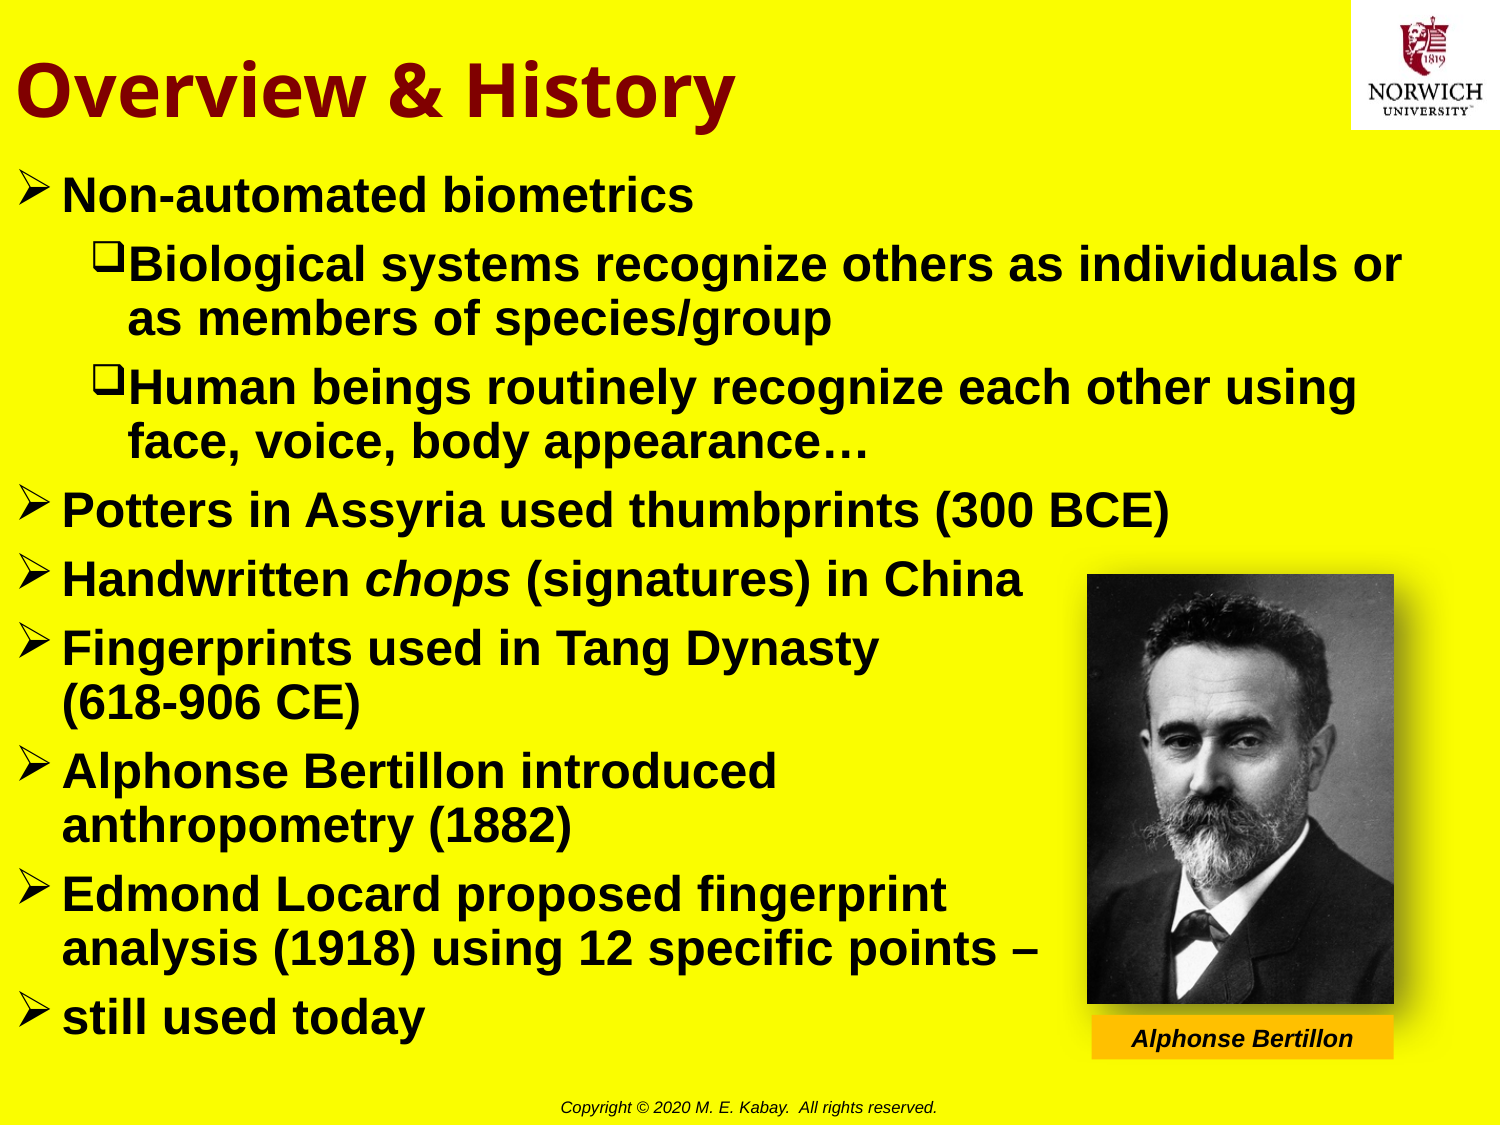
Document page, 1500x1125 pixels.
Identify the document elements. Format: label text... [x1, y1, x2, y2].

picture [1351, 0, 1500, 130]
text_box Alphonse Bertillon [1091, 1014, 1394, 1060]
picture [1087, 574, 1394, 1005]
list Non-automated biometrics Biological systems recognize others as individuals or as members of species/group Human beings routinely recognize each other using face, voice, body appearance… Potters in Assyria used thumbprints (300 BCE) Handwritten chops (signatures) in China Fingerprints used in Tang Dynasty (618-906 CE) Alphonse Bertillon introduced anthropometry (1882) Edmond Locard proposed fingerprint analysis (1918) using 12 specific points – still used today [0, 161, 1470, 1080]
title Overview & History [0, 0, 1338, 161]
